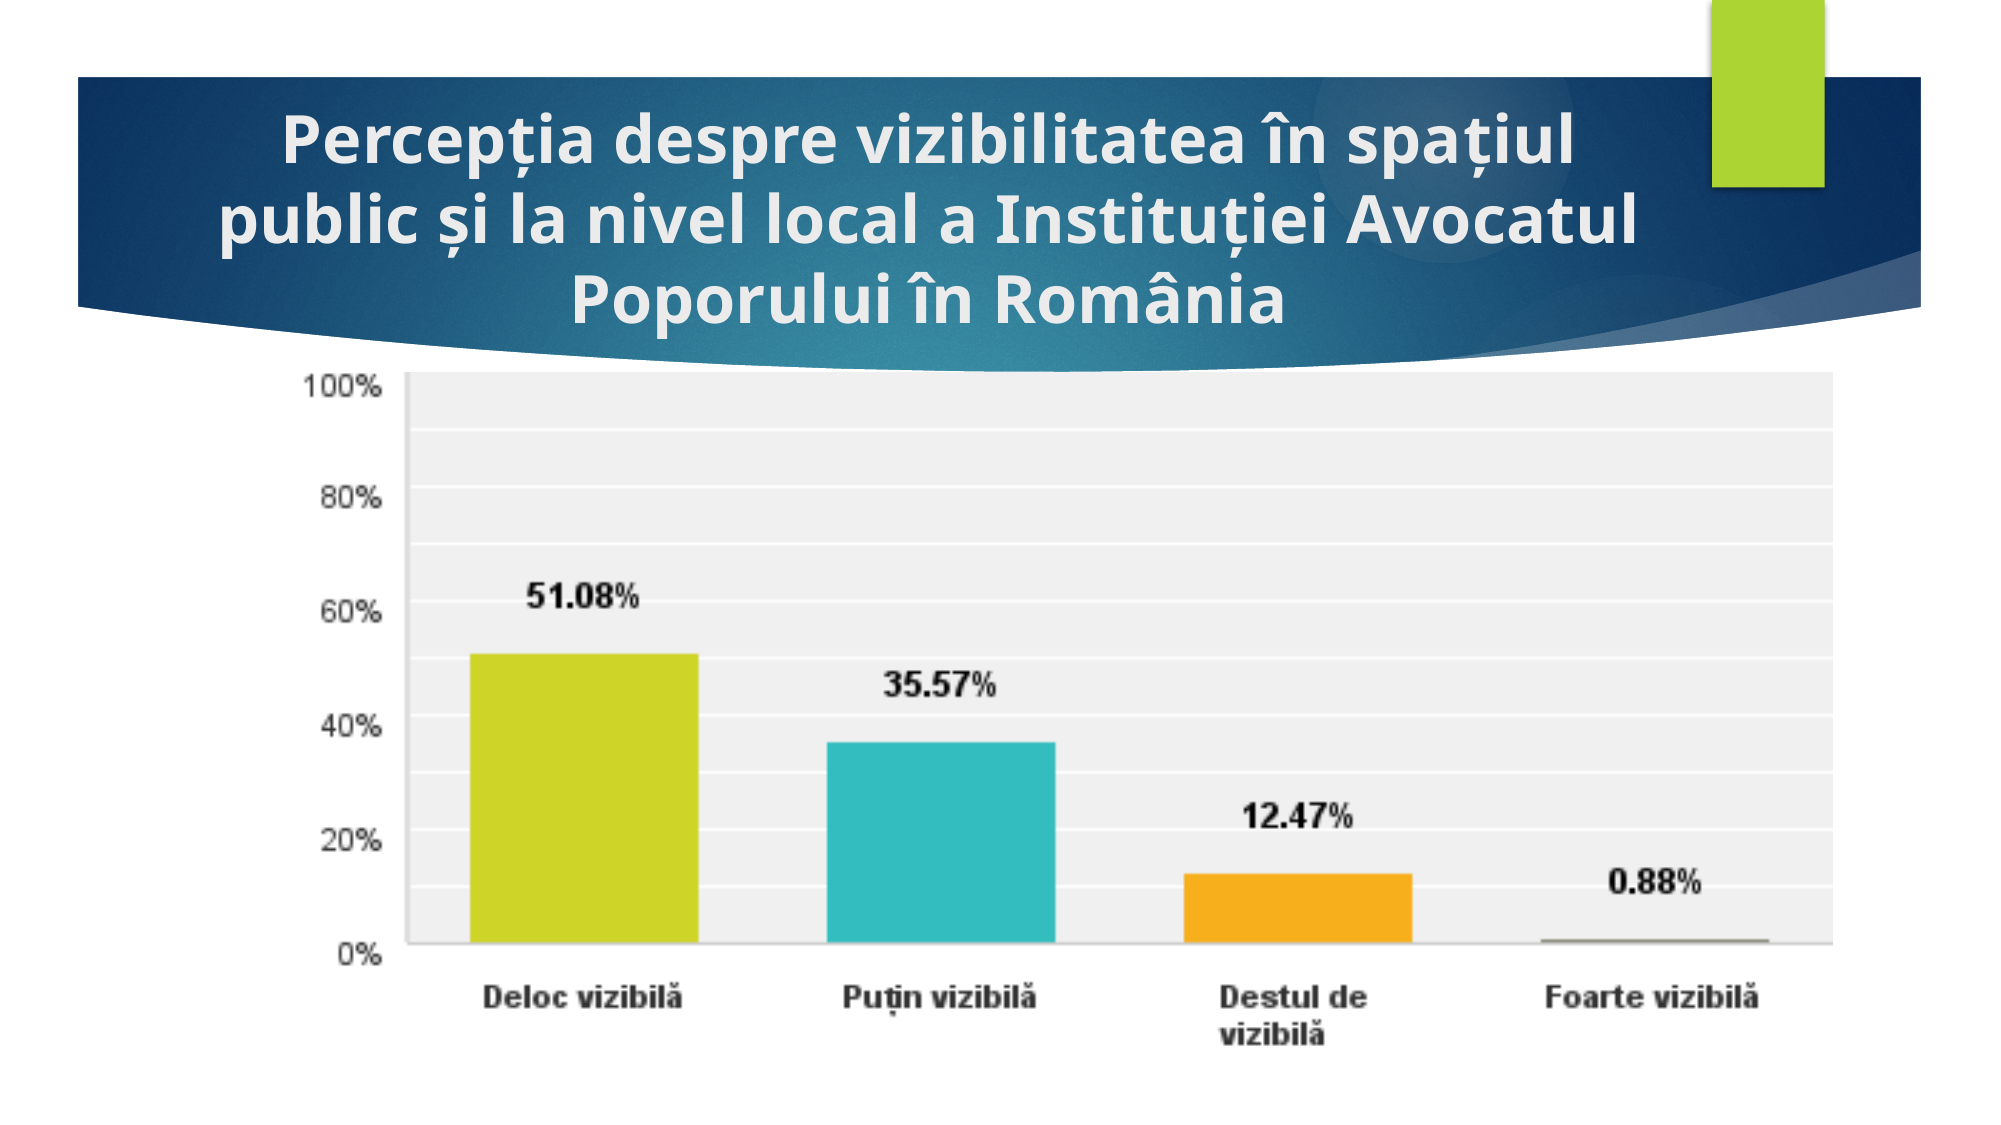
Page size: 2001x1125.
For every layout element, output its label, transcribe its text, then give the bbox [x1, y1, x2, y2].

title Percepția despre vizibilitatea în spațiul public și la nivel local a Instituției Avocatul Poporului în România [160, 89, 1697, 345]
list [136, 372, 1833, 1087]
